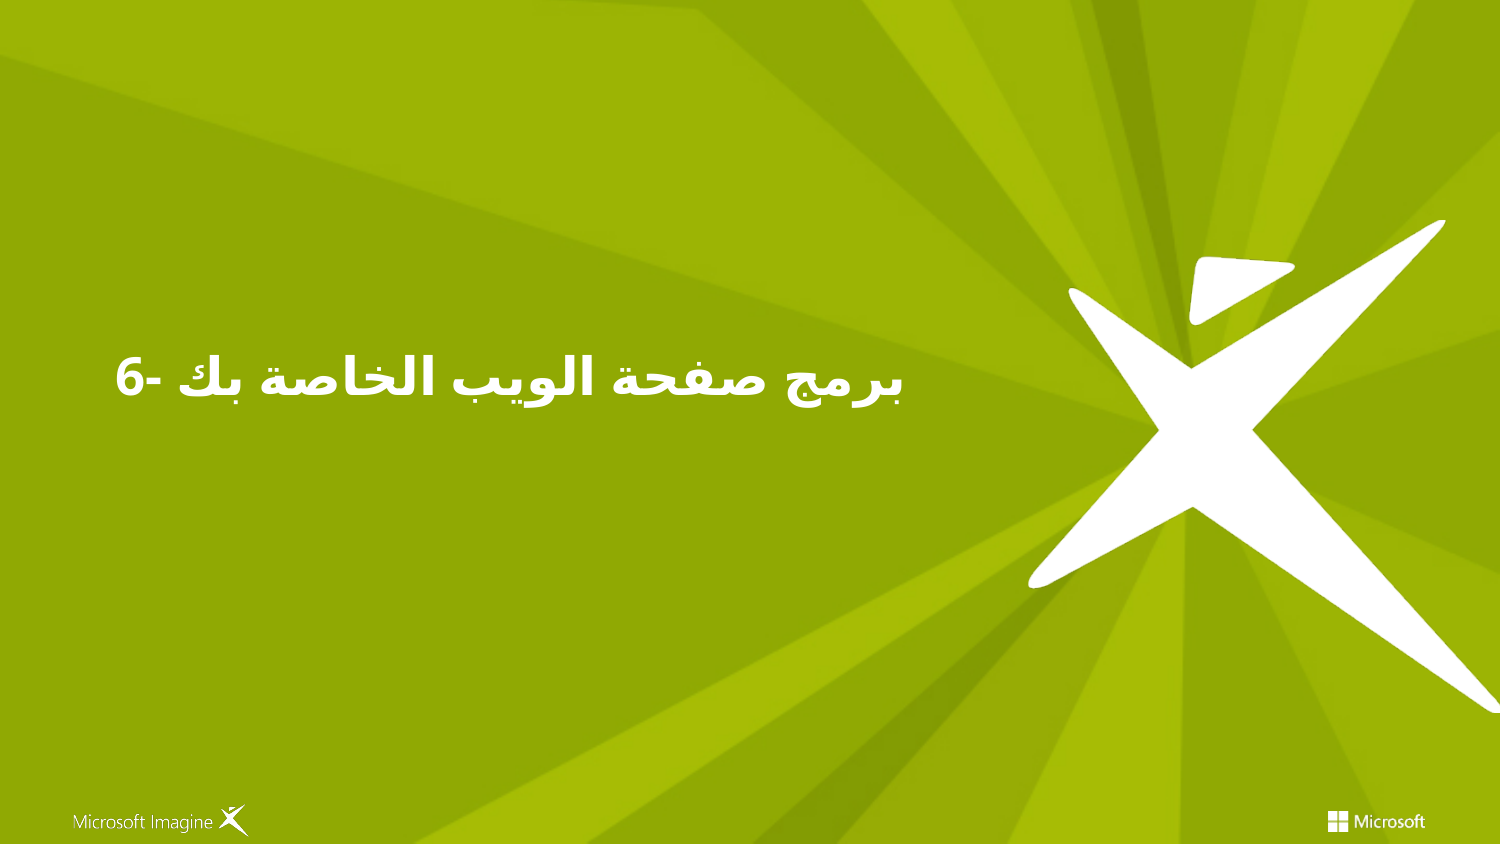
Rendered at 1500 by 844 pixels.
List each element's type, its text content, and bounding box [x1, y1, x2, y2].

picture [0, 0, 1500, 844]
text_box 6- برمج صفحة الويب الخاصة بك [62, 335, 960, 450]
